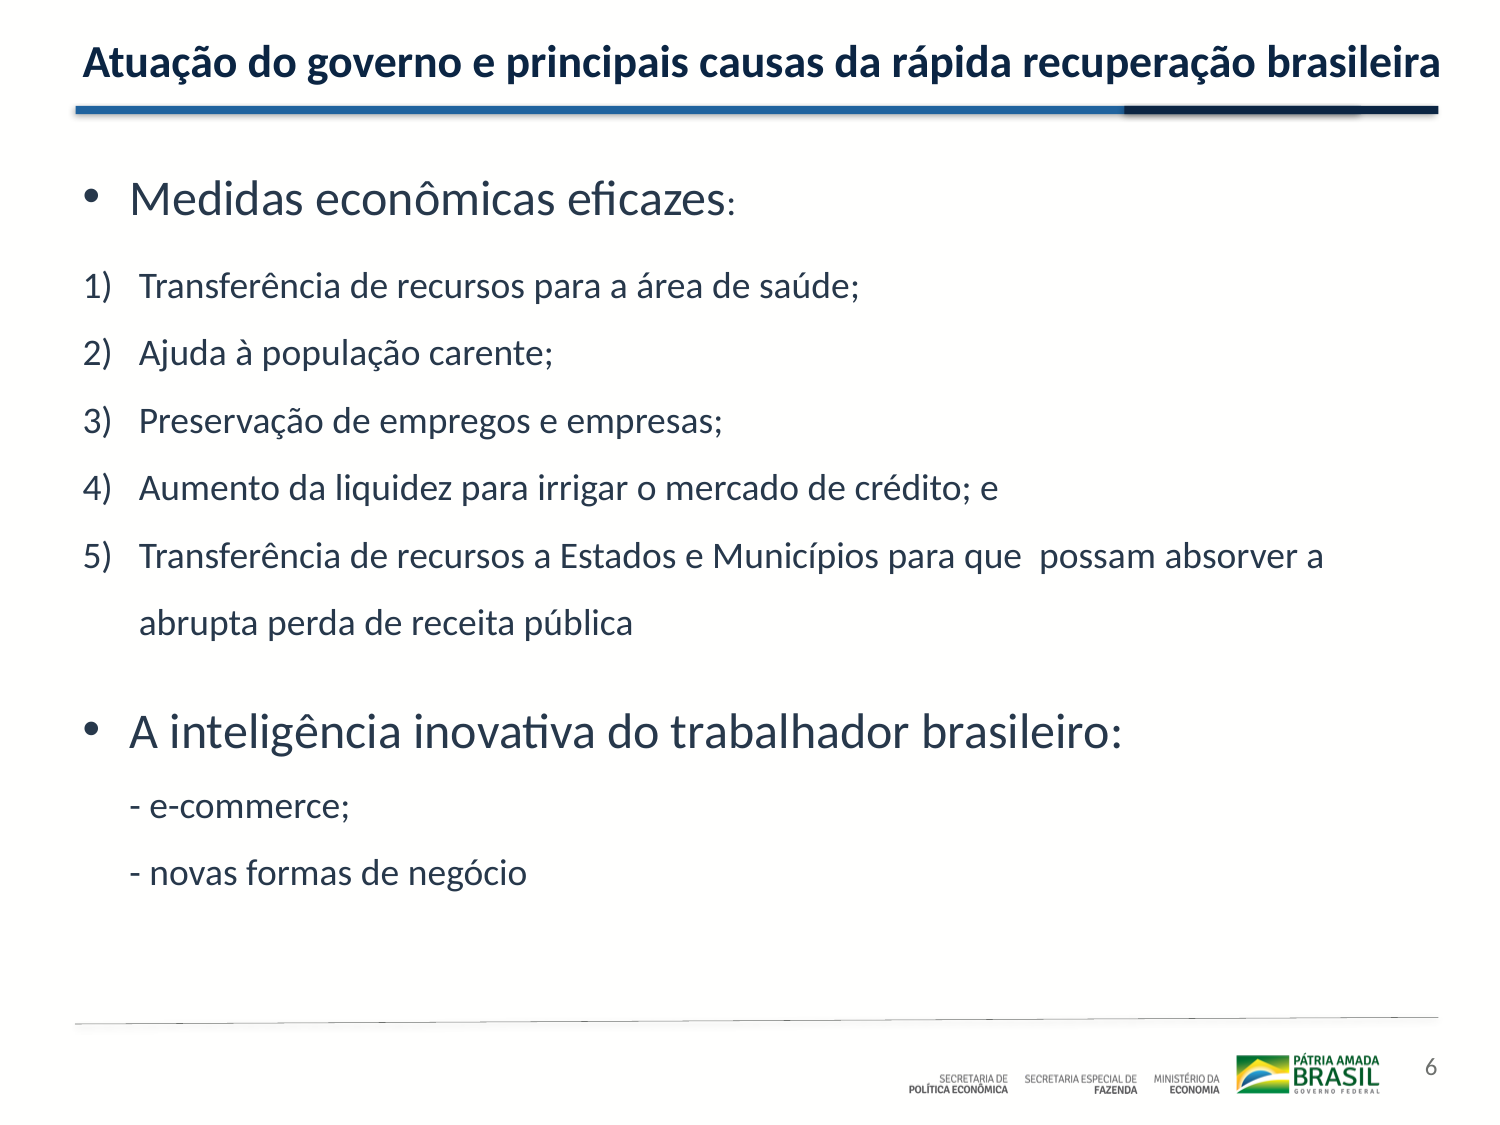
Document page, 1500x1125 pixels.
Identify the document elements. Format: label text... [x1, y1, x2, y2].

picture [909, 1046, 1380, 1094]
text_box Medidas econômicas eficazes: Transferência de recursos para a área de saúde; Ajuda à população carente; Preservação de empregos e empresas; Aumento da liquidez para irrigar o mercado de crédito; e Transferência de recursos a Estados e Municípios para que possam absorver a abrupta perda de receita pública A inteligência inovativa do trabalhador brasileiro: - e-commerce; - novas formas de negócio [67, 128, 1433, 901]
title Atuação do governo e principais causas da rápida recuperação brasileira [67, 24, 1500, 94]
